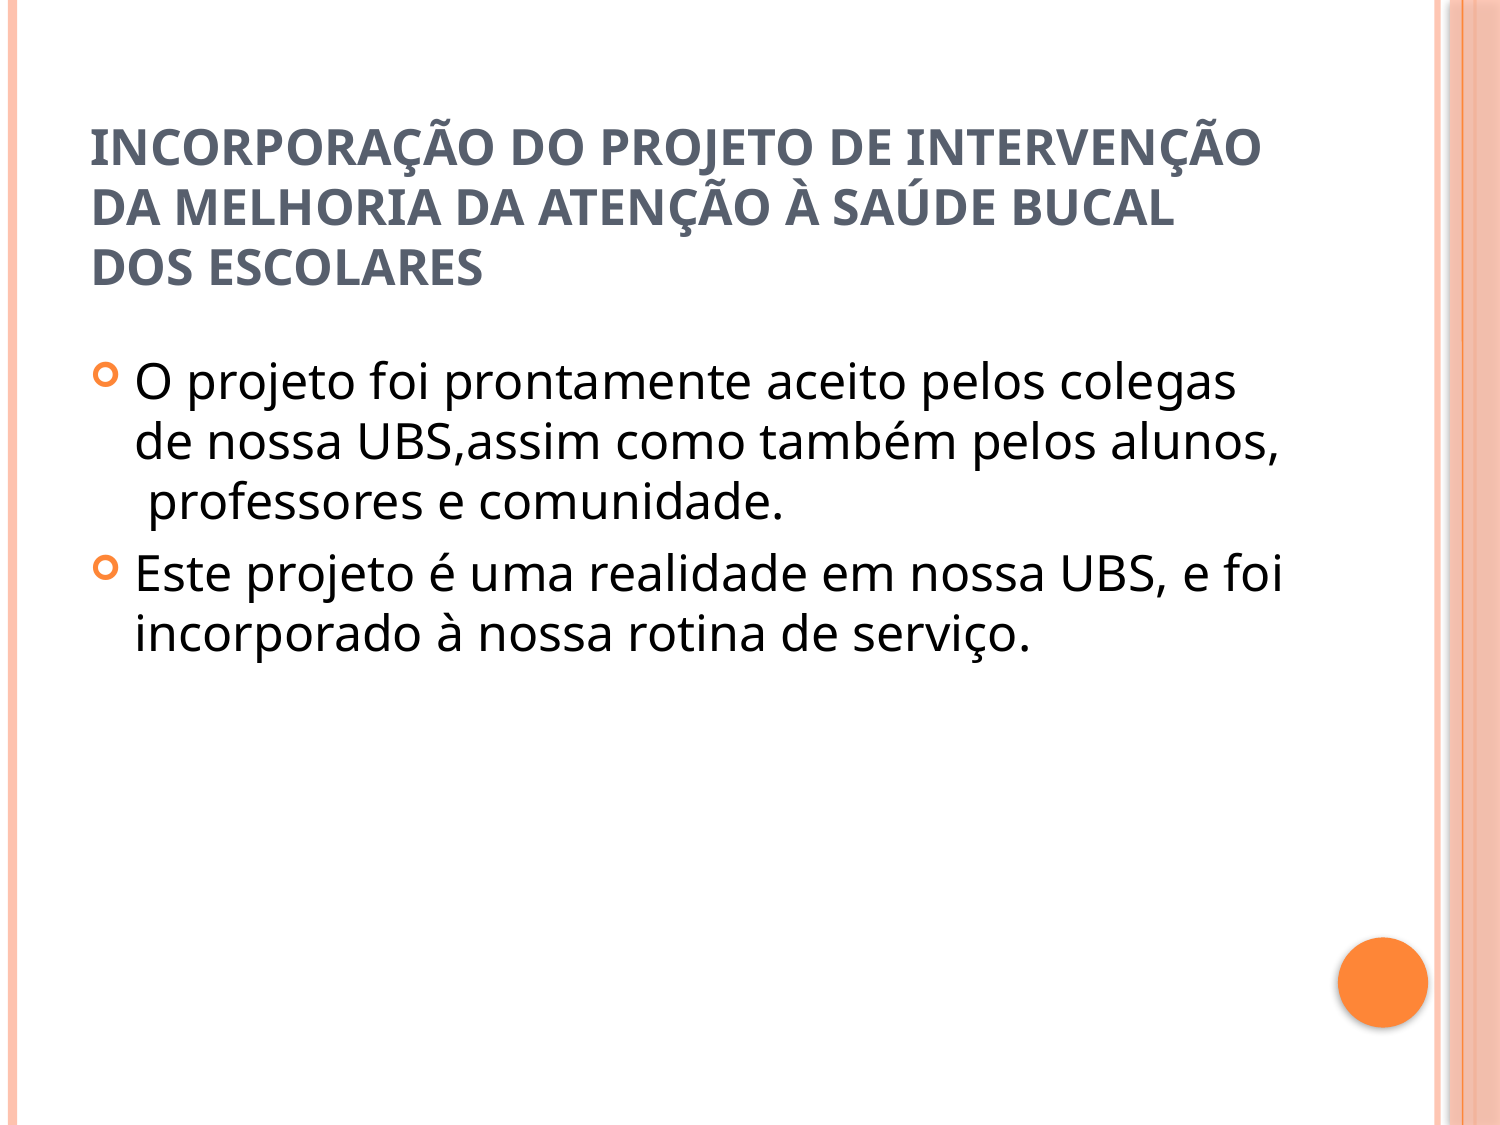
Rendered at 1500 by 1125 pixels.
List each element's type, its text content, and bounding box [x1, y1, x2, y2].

list O projeto foi prontamente aceito pelos colegas de nossa UBS,assim como também pelos alunos, professores e comunidade. Este projeto é uma realidade em nossa UBS, e foi incorporado à nossa rotina de serviço. [74, 341, 1301, 1125]
title INCORPORAÇÃO DO PROJETO DE INTERVENÇÃO DA MELHORIA DA ATENÇÃO À SAÚDE BUCAL DOS ESCOLARES [75, 115, 1300, 303]
